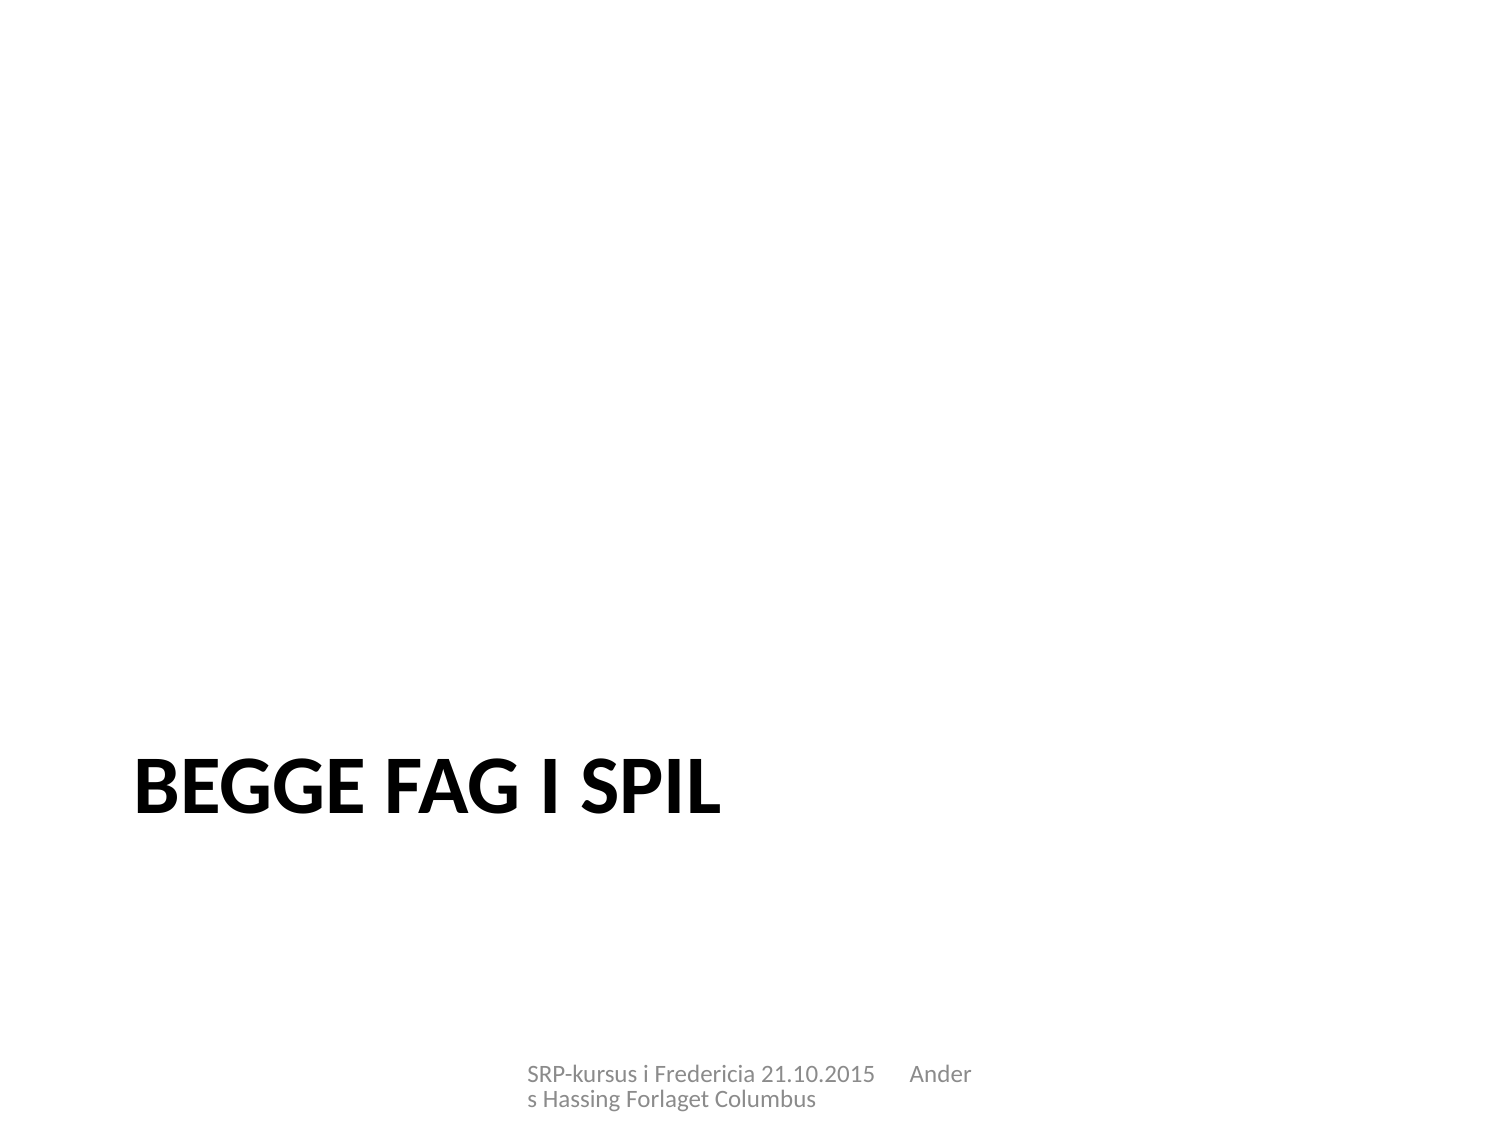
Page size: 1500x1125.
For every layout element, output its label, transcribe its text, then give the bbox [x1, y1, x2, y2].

footer SRP-kursus i Fredericia 21.10.2015 Anders Hassing Forlaget Columbus [512, 1042, 988, 1103]
title Begge fag i spil [118, 722, 1394, 947]
